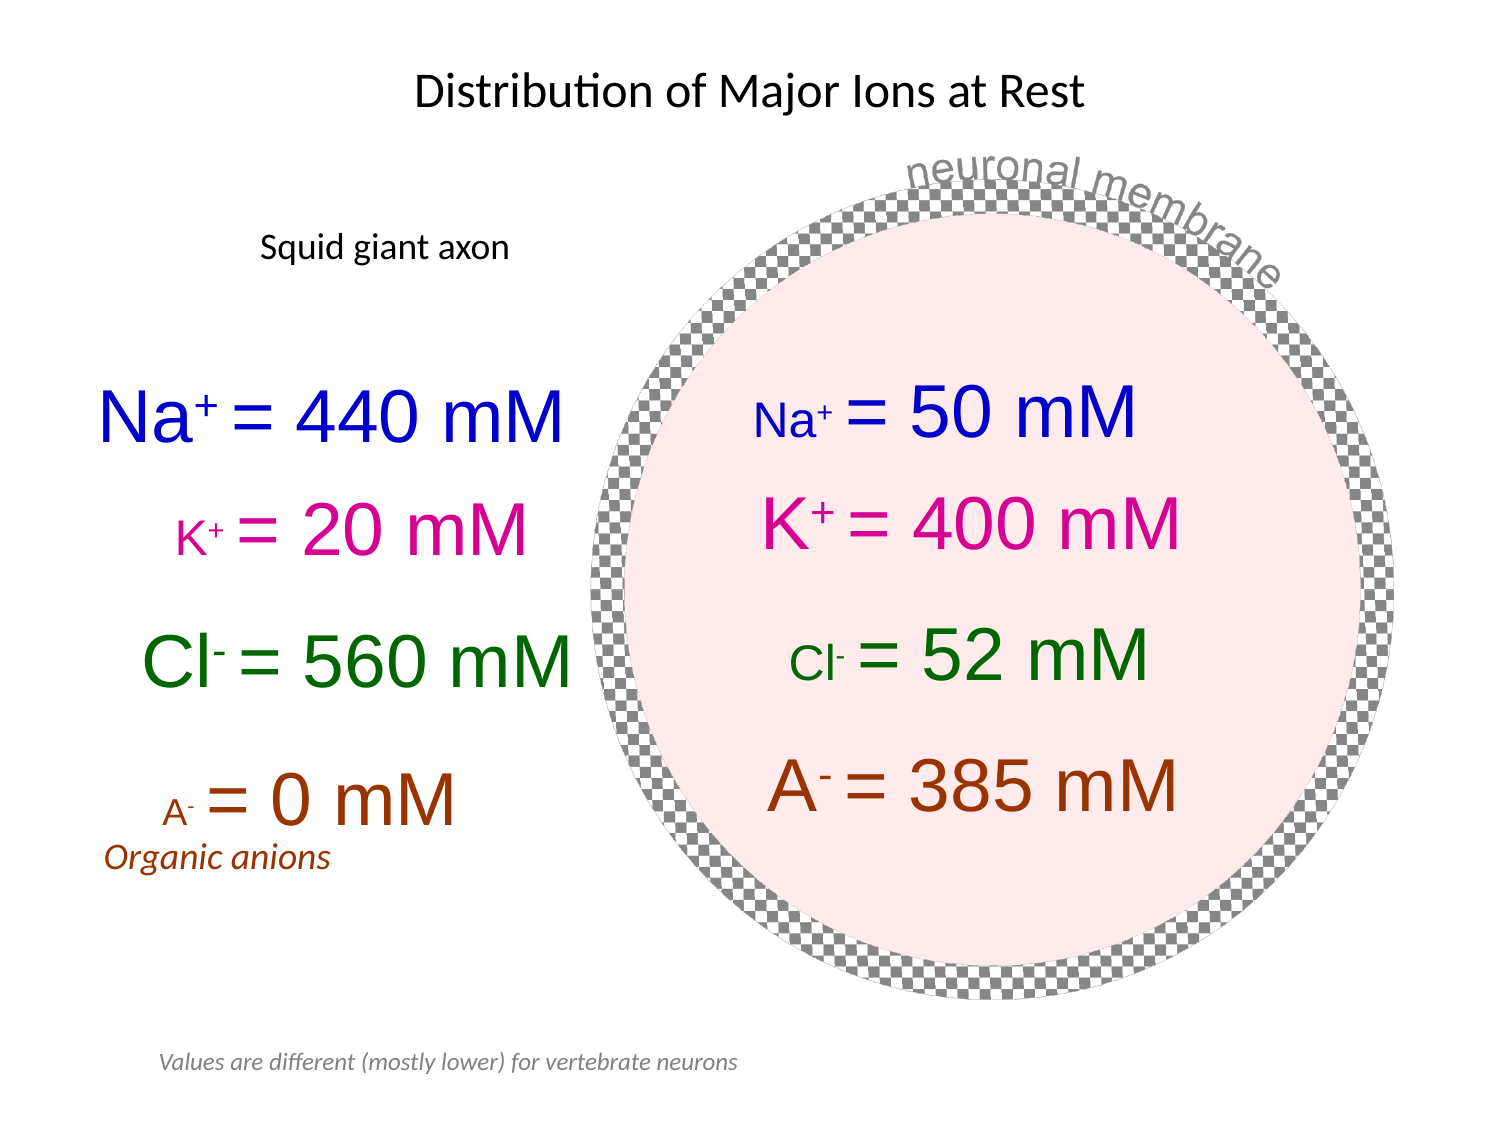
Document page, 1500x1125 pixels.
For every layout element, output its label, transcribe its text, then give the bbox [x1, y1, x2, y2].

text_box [589, 155, 1395, 1000]
text_box Organic anions [88, 824, 347, 885]
text_box Na+ = 440 mM [82, 360, 584, 466]
text_box A- = 0 mM [147, 742, 495, 848]
text_box K+ = 20 mM [159, 472, 567, 578]
text_box Cl- = 560 mM [126, 605, 584, 710]
text_box Squid giant axon [245, 214, 584, 275]
text_box Distribution of Major Ions at Rest [112, 49, 1388, 144]
text_box Values are different (mostly lower) for vertebrate neurons [143, 1037, 1273, 1083]
